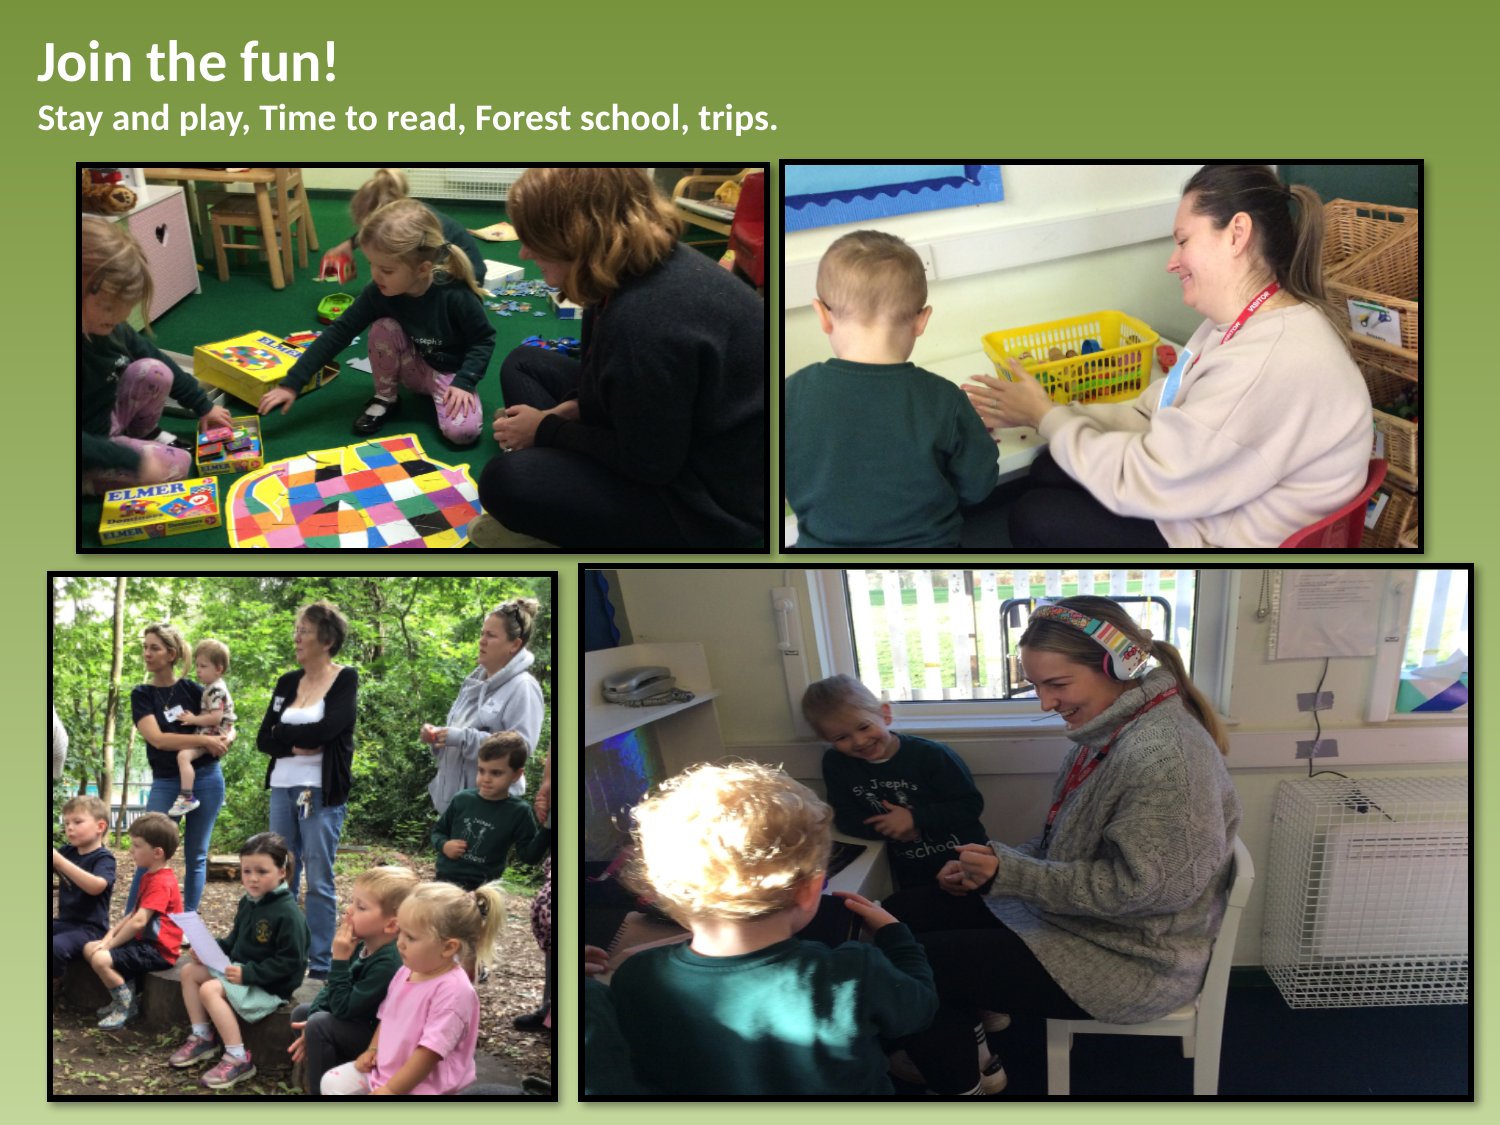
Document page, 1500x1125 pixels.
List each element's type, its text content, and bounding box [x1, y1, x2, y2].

picture [785, 165, 1419, 549]
picture [584, 569, 1468, 1096]
picture [81, 168, 765, 549]
text_box Join the fun! Stay and play, Time to read, Forest school, trips. [22, 15, 1438, 146]
picture [52, 576, 552, 1096]
